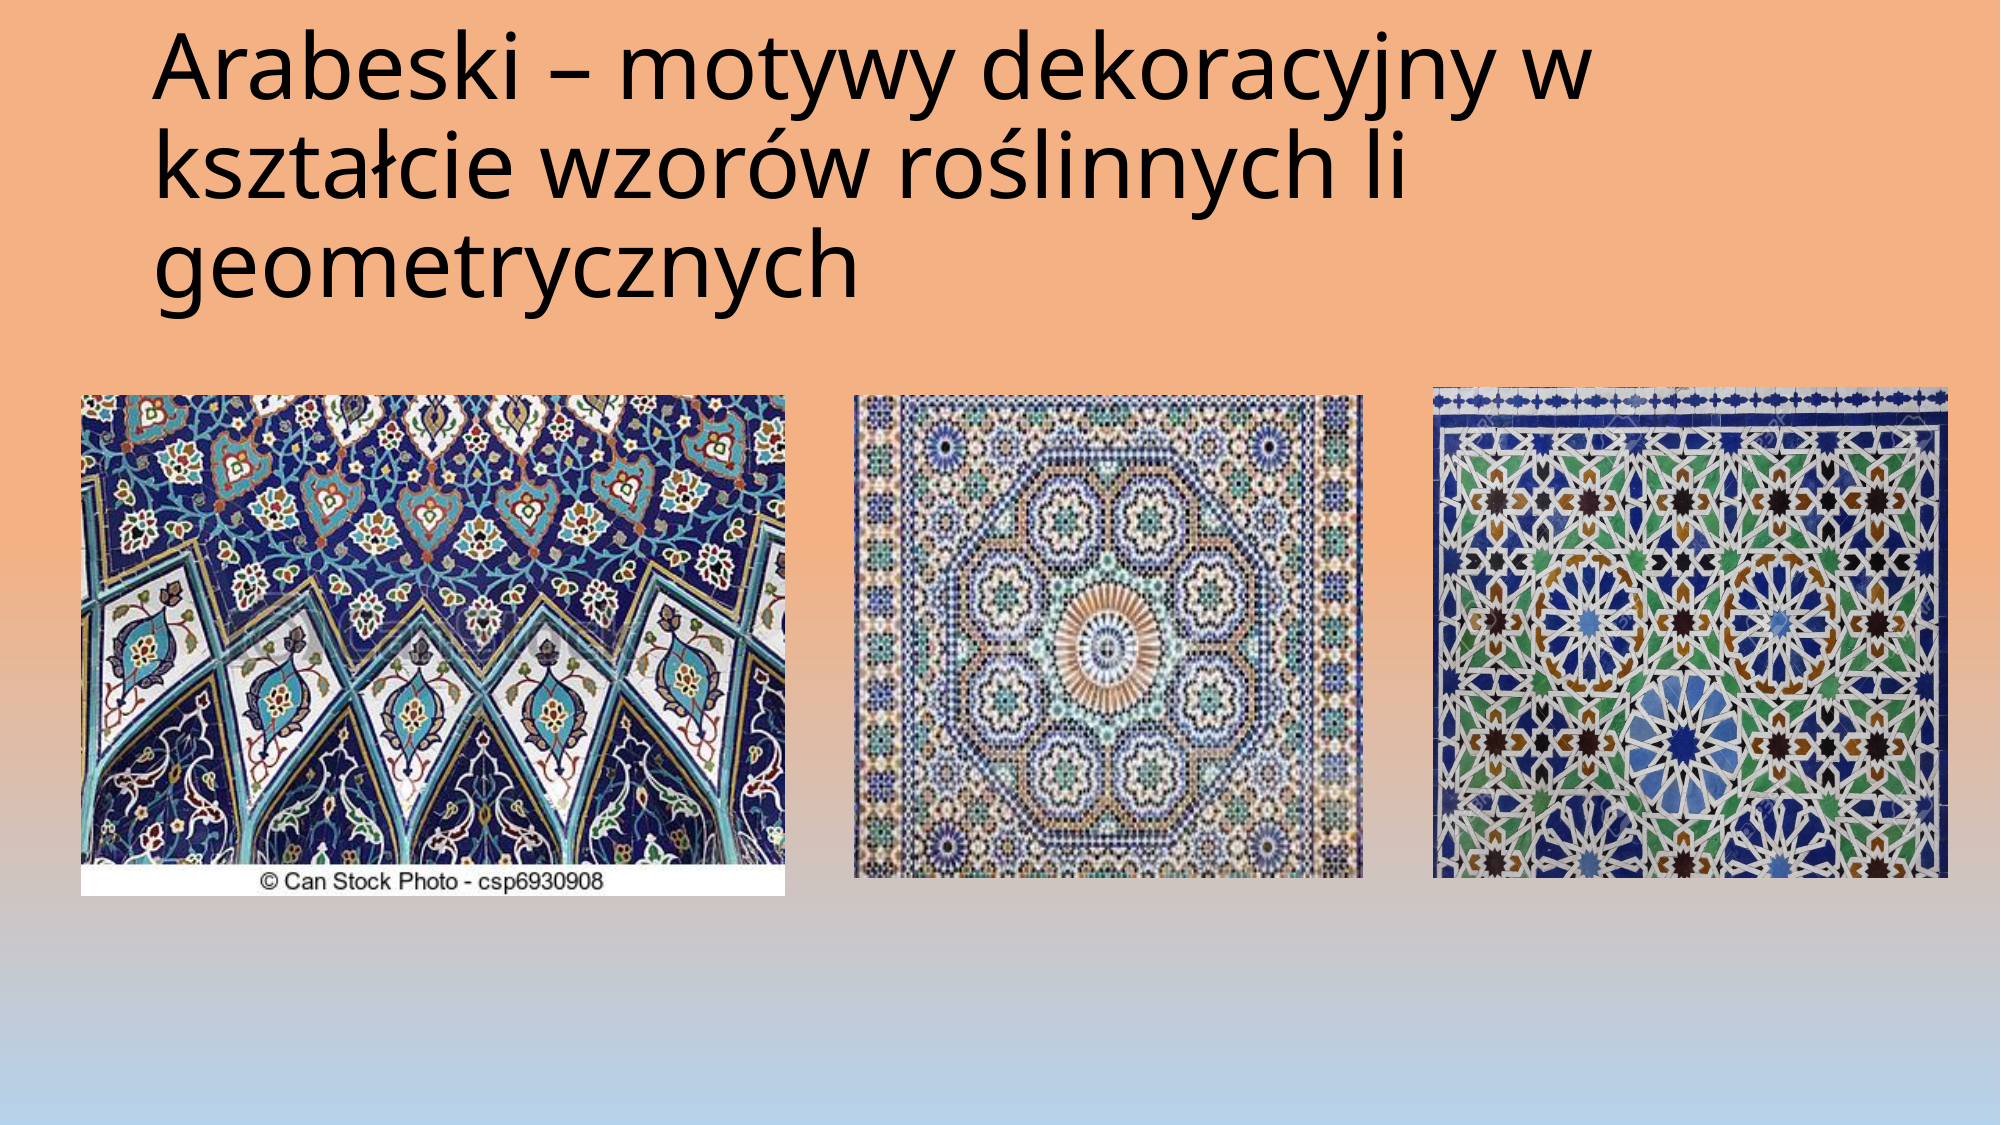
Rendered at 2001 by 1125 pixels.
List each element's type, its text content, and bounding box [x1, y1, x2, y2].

picture [1433, 387, 1948, 878]
picture [80, 395, 785, 896]
picture [854, 395, 1363, 878]
title Arabeski – motywy dekoracyjny w kształcie wzorów roślinnych li geometrycznych [137, 59, 1863, 278]
